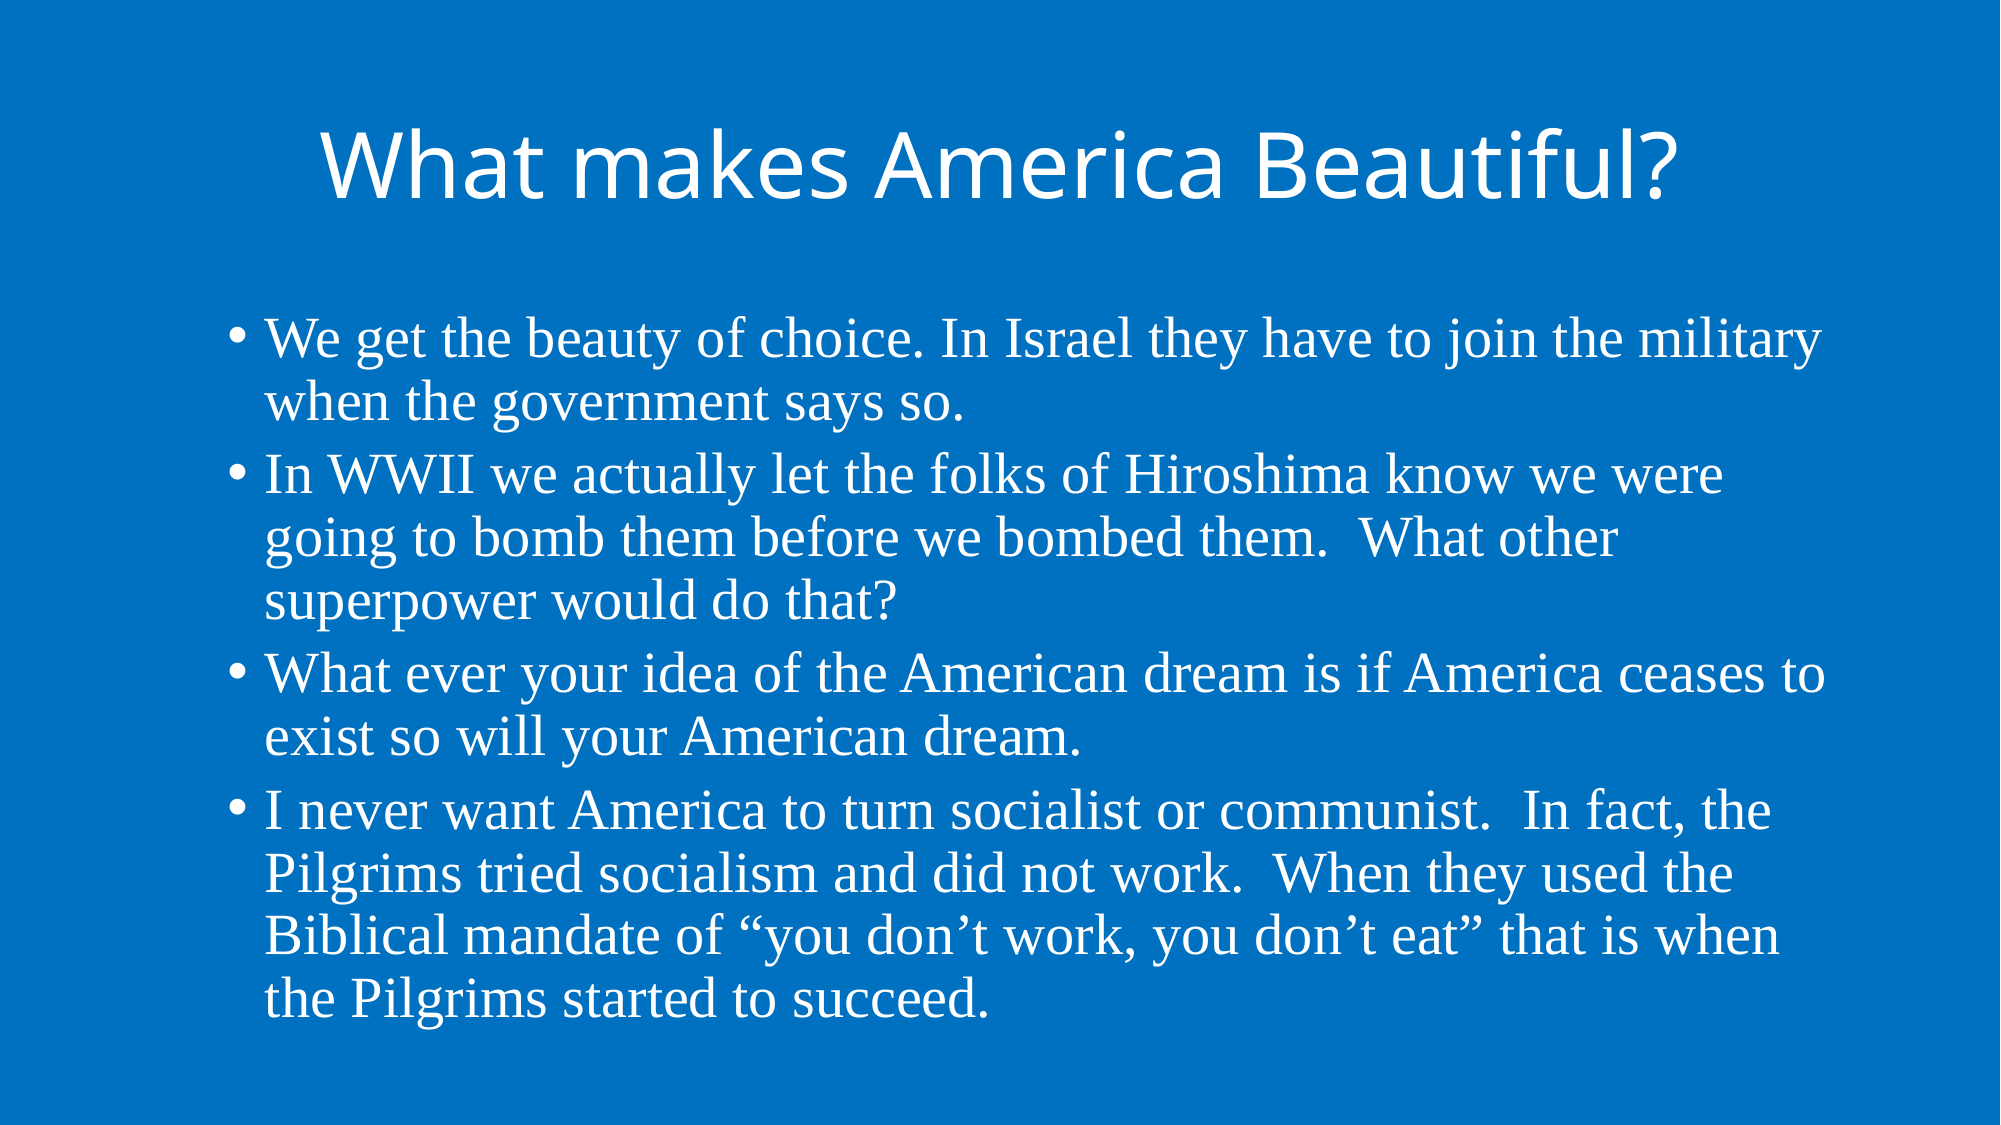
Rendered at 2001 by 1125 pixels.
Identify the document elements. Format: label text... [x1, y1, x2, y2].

title What makes America Beautiful? [137, 59, 1863, 278]
list We get the beauty of choice. In Israel they have to join the military when the government says so. In WWII we actually let the folks of Hiroshima know we were going to bomb them before we bombed them. What other superpower would do that? What ever your idea of the American dream is if America ceases to exist so will your American dream. I never want America to turn socialist or communist. In fact, the Pilgrims tried socialism and did not work. When they used the Biblical mandate of “you don’t work, you don’t eat” that is when the Pilgrims started to succeed. [137, 299, 1863, 1014]
